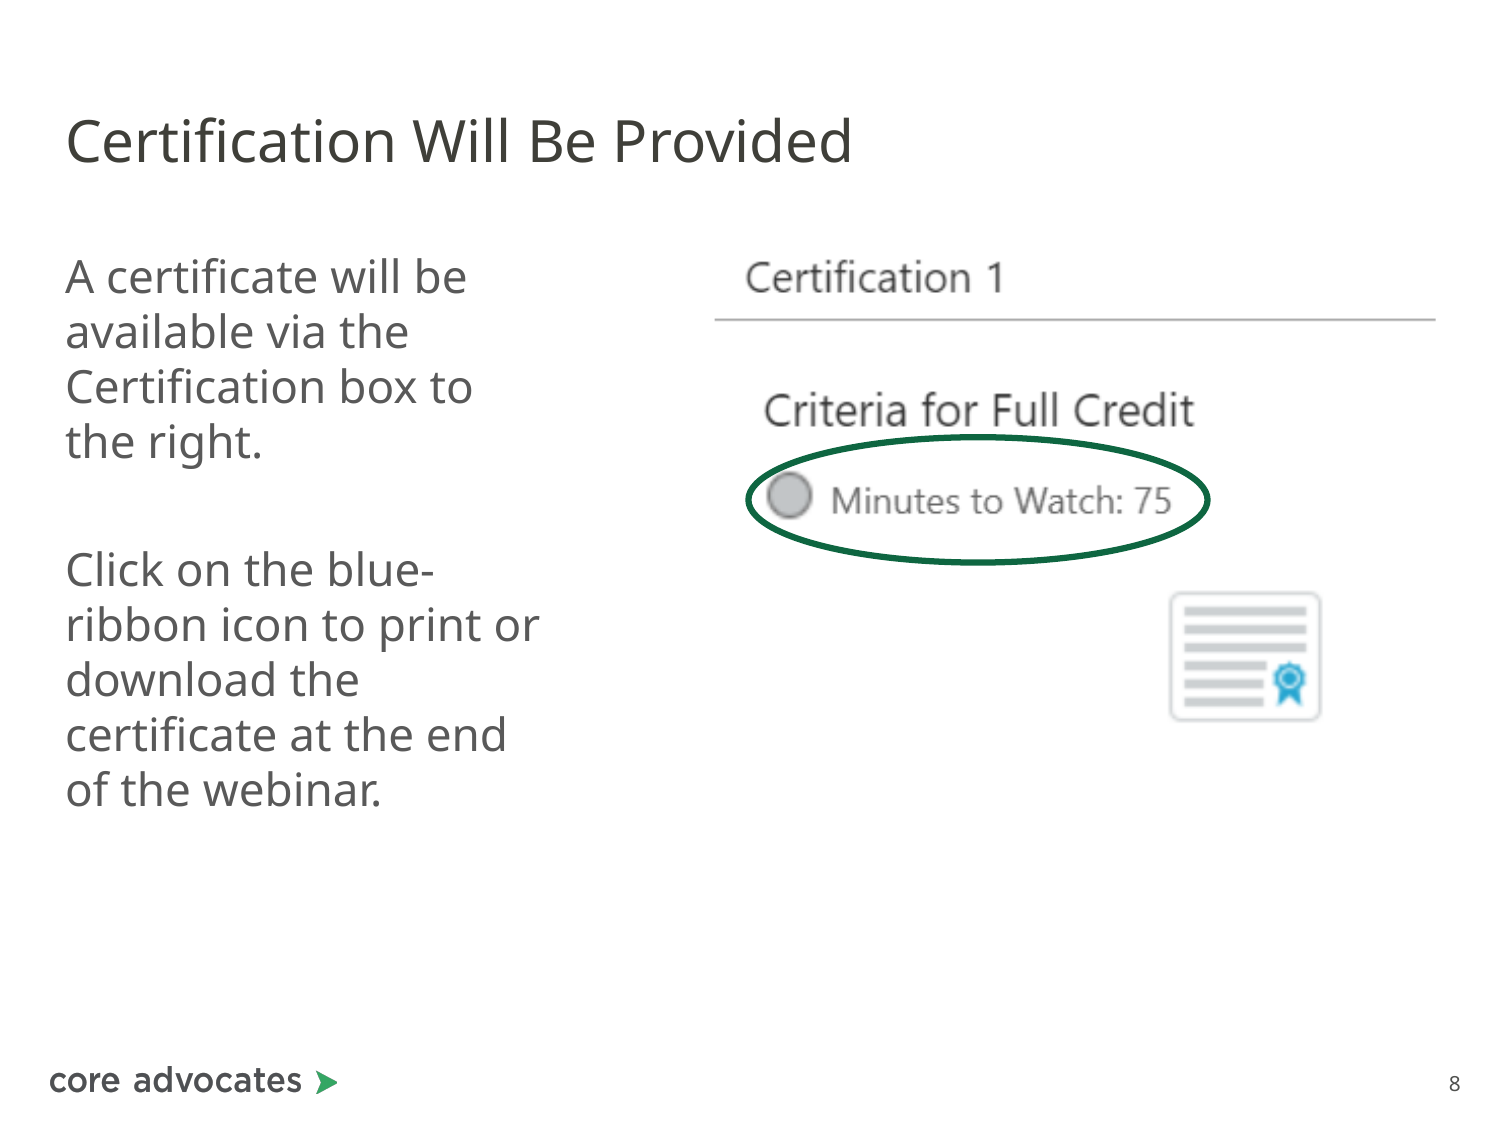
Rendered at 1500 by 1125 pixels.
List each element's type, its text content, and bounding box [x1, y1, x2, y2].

title Certification Will Be Provided [50, 45, 1457, 233]
list A certificate will be available via the Certification box to the right. Click on the blue-ribbon icon to print or download the certificate at the end of the webinar. [50, 232, 559, 1001]
picture [714, 232, 1436, 780]
picture [50, 1066, 337, 1094]
